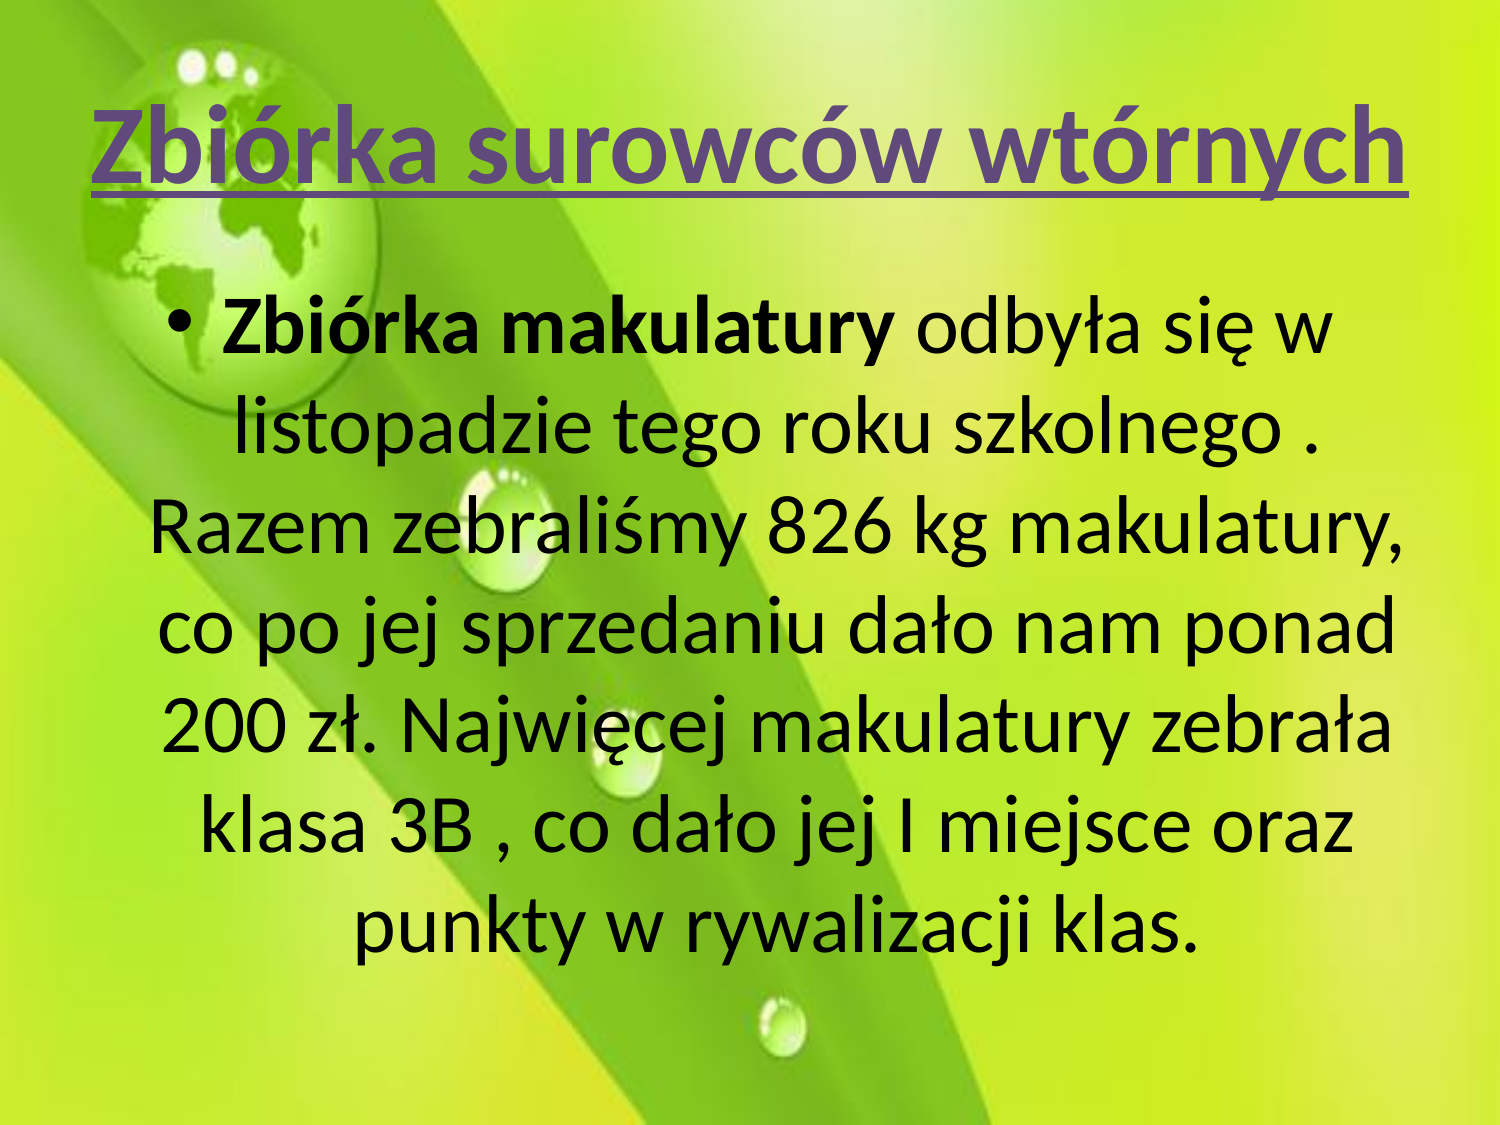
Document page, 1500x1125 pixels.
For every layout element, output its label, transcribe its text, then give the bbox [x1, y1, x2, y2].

title Zbiórka surowców wtórnych [75, 45, 1425, 233]
list Zbiórka makulatury odbyła się w listopadzie tego roku szkolnego . Razem zebraliśmy 826 kg makulatury, co po jej sprzedaniu dało nam ponad 200 zł. Najwięcej makulatury zebrała klasa 3B , co dało jej I miejsce oraz punkty w rywalizacji klas. [75, 262, 1425, 1005]
picture [0, 0, 1500, 1125]
